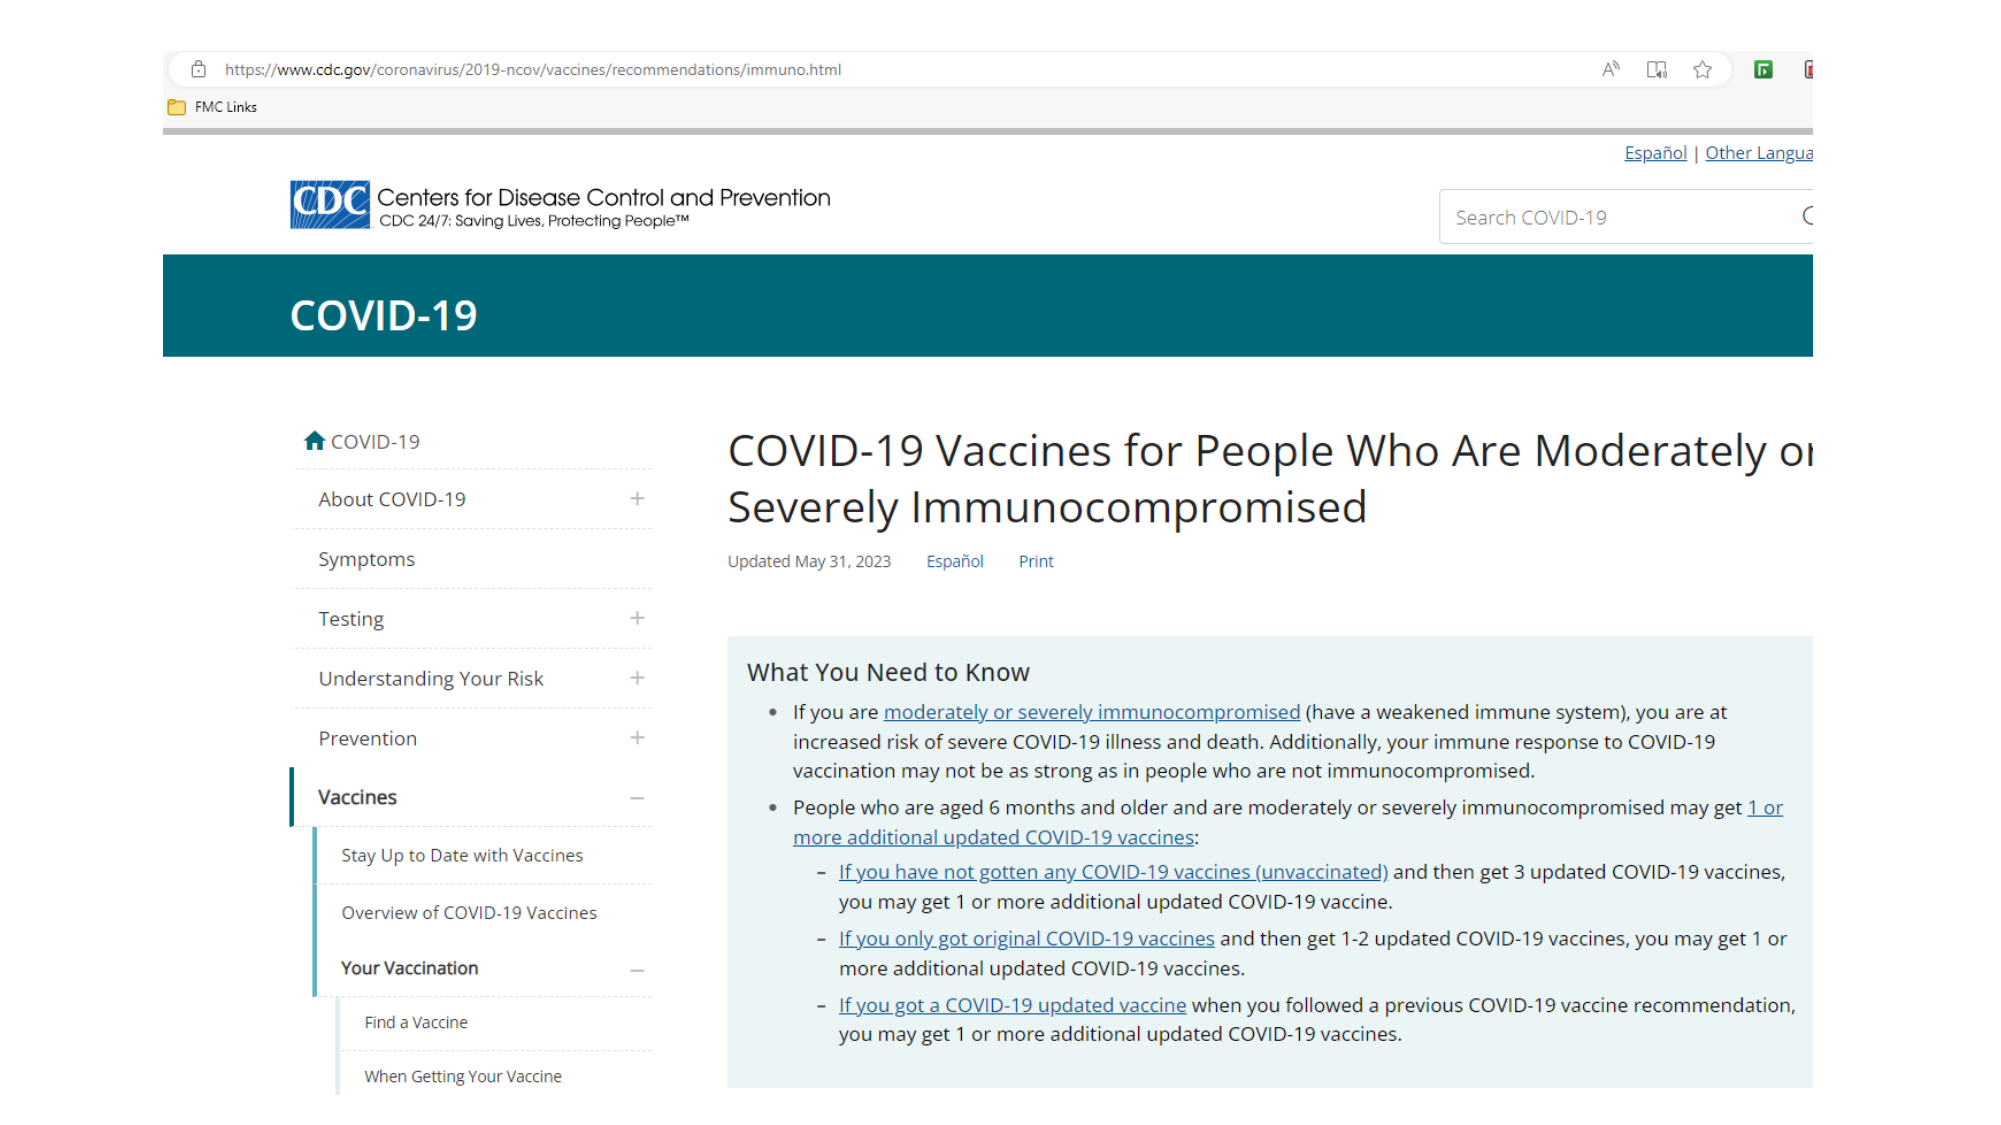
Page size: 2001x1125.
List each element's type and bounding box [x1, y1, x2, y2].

picture [163, 51, 1813, 1095]
